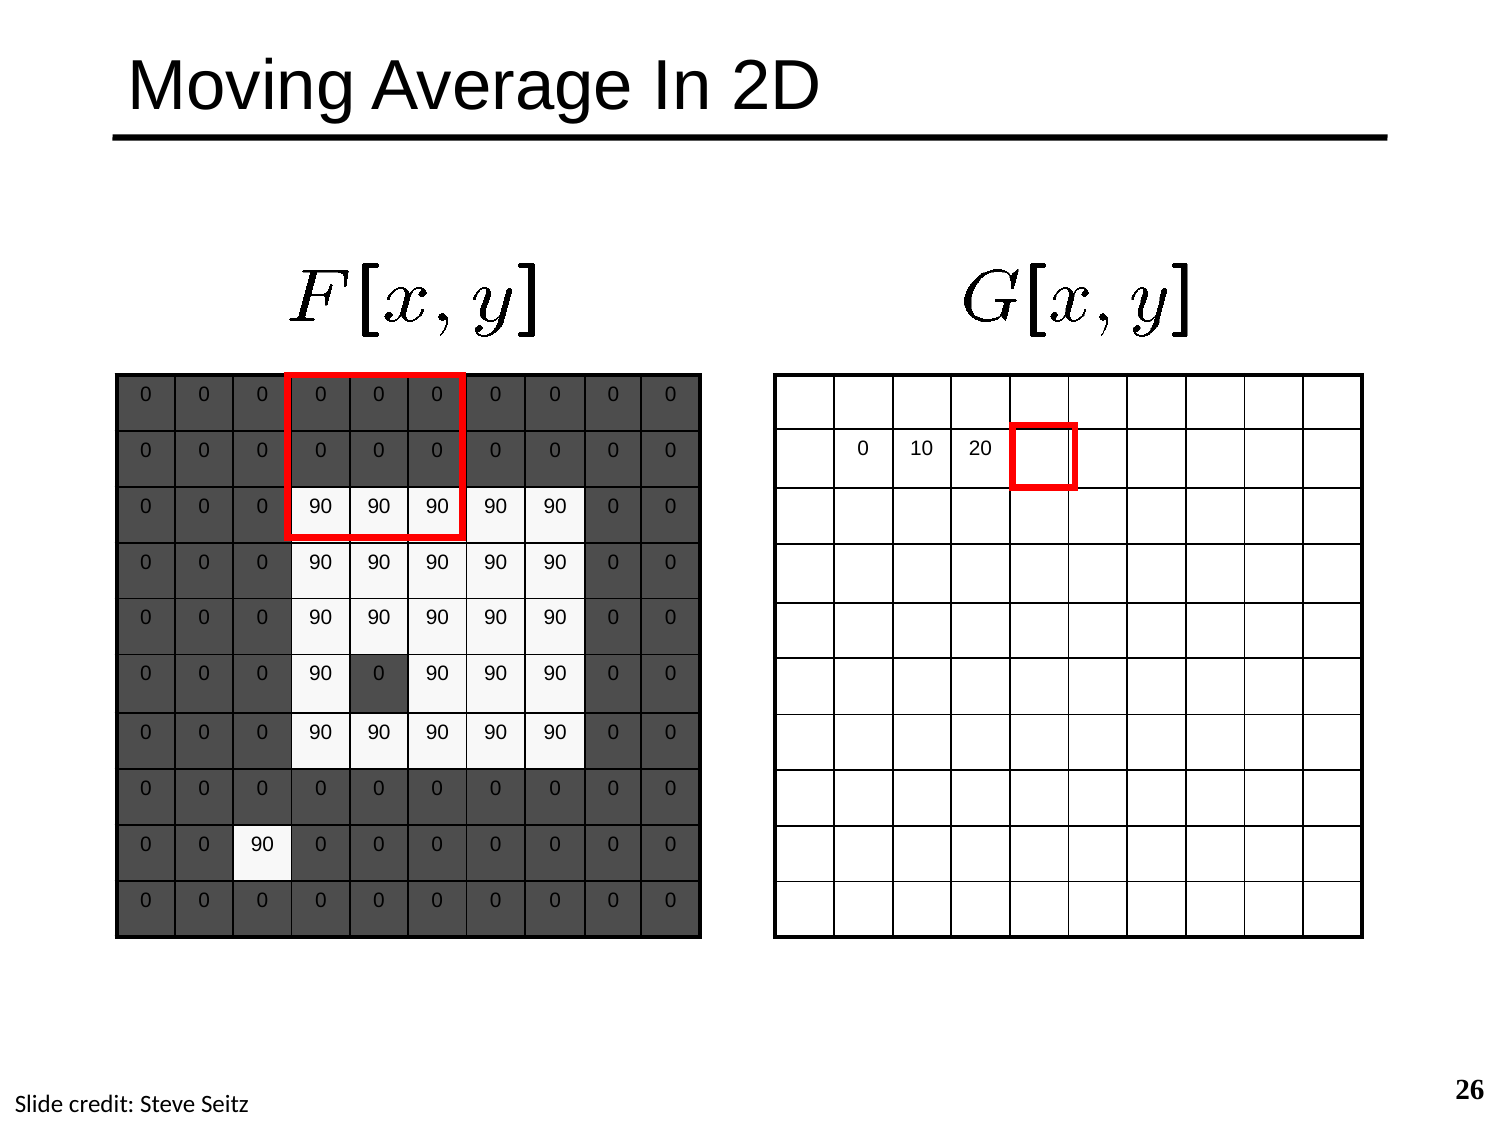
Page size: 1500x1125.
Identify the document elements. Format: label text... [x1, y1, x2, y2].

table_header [835, 377, 892, 428]
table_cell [952, 604, 1009, 657]
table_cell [409, 488, 466, 542]
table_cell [952, 489, 1009, 543]
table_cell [1187, 659, 1244, 714]
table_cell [1304, 882, 1360, 935]
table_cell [1187, 604, 1244, 657]
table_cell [1069, 882, 1126, 935]
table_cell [586, 488, 640, 542]
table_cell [894, 489, 950, 543]
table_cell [409, 714, 466, 768]
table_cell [1245, 827, 1302, 881]
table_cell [526, 882, 584, 935]
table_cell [1304, 545, 1360, 602]
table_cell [409, 770, 466, 824]
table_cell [292, 538, 349, 542]
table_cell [234, 714, 291, 768]
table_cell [1128, 771, 1185, 825]
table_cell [1187, 430, 1244, 487]
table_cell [1304, 659, 1360, 714]
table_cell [467, 826, 524, 880]
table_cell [835, 430, 892, 487]
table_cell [835, 489, 892, 543]
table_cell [1187, 771, 1244, 825]
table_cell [1069, 545, 1126, 602]
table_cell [526, 826, 584, 880]
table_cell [526, 599, 584, 654]
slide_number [1187, 1062, 1500, 1125]
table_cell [1245, 545, 1302, 602]
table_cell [234, 432, 287, 486]
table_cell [351, 544, 407, 598]
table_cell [176, 655, 232, 712]
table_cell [1304, 715, 1360, 769]
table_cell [234, 882, 291, 935]
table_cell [119, 826, 174, 880]
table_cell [119, 714, 174, 768]
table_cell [292, 544, 349, 598]
picture [287, 262, 539, 338]
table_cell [119, 599, 174, 654]
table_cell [777, 715, 833, 769]
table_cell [526, 770, 584, 824]
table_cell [292, 882, 349, 935]
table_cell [777, 659, 833, 714]
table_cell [586, 770, 640, 824]
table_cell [1245, 430, 1302, 487]
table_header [119, 377, 174, 430]
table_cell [642, 544, 698, 598]
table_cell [835, 604, 892, 657]
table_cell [952, 882, 1009, 935]
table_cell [1187, 882, 1244, 935]
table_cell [467, 882, 524, 935]
title Moving Average In 2D [112, 12, 1388, 151]
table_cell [1245, 771, 1302, 825]
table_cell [586, 714, 640, 768]
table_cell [1187, 489, 1244, 543]
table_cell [642, 882, 698, 935]
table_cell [1069, 489, 1126, 543]
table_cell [292, 599, 349, 654]
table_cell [1187, 715, 1244, 769]
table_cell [292, 714, 349, 768]
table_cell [642, 714, 698, 768]
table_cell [1245, 882, 1302, 935]
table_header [234, 377, 287, 430]
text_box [1012, 424, 1075, 488]
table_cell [1128, 430, 1185, 487]
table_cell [234, 599, 291, 654]
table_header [1304, 377, 1360, 428]
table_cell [1304, 489, 1360, 543]
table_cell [835, 545, 892, 602]
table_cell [1245, 659, 1302, 714]
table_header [467, 377, 524, 430]
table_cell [642, 599, 698, 654]
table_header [1069, 377, 1126, 428]
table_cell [1304, 604, 1360, 657]
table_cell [234, 544, 291, 598]
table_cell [1011, 659, 1068, 714]
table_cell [467, 714, 524, 768]
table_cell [1011, 771, 1068, 825]
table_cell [777, 545, 833, 602]
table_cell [1245, 489, 1302, 543]
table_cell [409, 655, 466, 712]
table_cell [292, 770, 349, 824]
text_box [287, 374, 463, 538]
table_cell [835, 771, 892, 825]
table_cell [952, 430, 1009, 487]
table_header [952, 377, 1009, 428]
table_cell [1187, 545, 1244, 602]
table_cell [1011, 604, 1068, 657]
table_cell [835, 882, 892, 935]
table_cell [835, 659, 892, 714]
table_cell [894, 430, 950, 487]
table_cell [642, 432, 698, 486]
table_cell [176, 488, 232, 542]
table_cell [1128, 882, 1185, 935]
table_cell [409, 882, 466, 935]
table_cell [835, 715, 892, 769]
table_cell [1011, 715, 1068, 769]
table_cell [409, 544, 466, 598]
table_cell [1069, 715, 1126, 769]
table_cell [234, 488, 291, 542]
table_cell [642, 826, 698, 880]
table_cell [176, 826, 232, 880]
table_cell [467, 599, 524, 654]
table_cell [894, 659, 950, 714]
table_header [526, 377, 584, 430]
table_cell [1075, 430, 1126, 487]
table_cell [1011, 827, 1068, 881]
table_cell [1069, 604, 1126, 657]
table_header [1245, 377, 1302, 428]
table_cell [119, 655, 174, 712]
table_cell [777, 604, 833, 657]
picture [962, 262, 1188, 338]
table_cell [176, 544, 232, 598]
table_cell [467, 544, 524, 598]
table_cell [351, 599, 407, 654]
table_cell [642, 770, 698, 824]
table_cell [894, 882, 950, 935]
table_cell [894, 827, 950, 881]
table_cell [1245, 715, 1302, 769]
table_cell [777, 489, 833, 543]
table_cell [292, 655, 349, 712]
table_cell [586, 432, 640, 486]
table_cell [952, 659, 1009, 714]
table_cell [176, 714, 232, 768]
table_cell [1069, 659, 1126, 714]
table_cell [1011, 489, 1068, 543]
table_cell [234, 770, 291, 824]
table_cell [351, 770, 407, 824]
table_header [894, 377, 950, 428]
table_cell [351, 882, 407, 935]
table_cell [119, 770, 174, 824]
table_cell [1069, 771, 1126, 825]
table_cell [1304, 430, 1360, 487]
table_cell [1011, 545, 1068, 602]
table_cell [1128, 827, 1185, 881]
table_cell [586, 826, 640, 880]
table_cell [526, 544, 584, 598]
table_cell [835, 827, 892, 881]
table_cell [351, 826, 407, 880]
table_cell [176, 770, 232, 824]
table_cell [409, 599, 466, 654]
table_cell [952, 715, 1009, 769]
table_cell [119, 544, 174, 598]
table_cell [894, 715, 950, 769]
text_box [0, 1079, 413, 1125]
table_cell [1128, 715, 1185, 769]
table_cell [586, 599, 640, 654]
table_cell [119, 488, 174, 542]
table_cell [894, 771, 950, 825]
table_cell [586, 655, 640, 712]
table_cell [586, 882, 640, 935]
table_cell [526, 488, 584, 542]
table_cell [586, 544, 640, 598]
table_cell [1069, 827, 1126, 881]
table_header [1187, 377, 1244, 428]
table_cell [1304, 771, 1360, 825]
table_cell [176, 882, 232, 935]
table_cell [234, 655, 291, 712]
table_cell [777, 430, 833, 487]
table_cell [351, 538, 407, 542]
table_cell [292, 826, 349, 880]
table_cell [1011, 882, 1068, 935]
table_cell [777, 771, 833, 825]
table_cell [409, 826, 466, 880]
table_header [1011, 377, 1068, 428]
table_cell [894, 545, 950, 602]
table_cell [1245, 604, 1302, 657]
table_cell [777, 827, 833, 881]
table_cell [526, 432, 584, 486]
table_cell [467, 655, 524, 712]
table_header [176, 377, 232, 430]
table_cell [1128, 659, 1185, 714]
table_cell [119, 882, 174, 935]
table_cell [526, 655, 584, 712]
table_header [586, 377, 640, 430]
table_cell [176, 599, 232, 654]
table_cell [526, 714, 584, 768]
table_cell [1304, 827, 1360, 881]
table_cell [467, 432, 524, 486]
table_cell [952, 545, 1009, 602]
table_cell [1128, 489, 1185, 543]
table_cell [642, 655, 698, 712]
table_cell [467, 488, 524, 542]
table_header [777, 377, 833, 428]
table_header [642, 377, 698, 430]
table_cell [952, 771, 1009, 825]
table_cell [1128, 545, 1185, 602]
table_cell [119, 432, 174, 486]
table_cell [1128, 604, 1185, 657]
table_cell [234, 826, 291, 880]
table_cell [176, 432, 232, 486]
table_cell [642, 488, 698, 542]
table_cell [952, 827, 1009, 881]
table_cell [777, 882, 833, 935]
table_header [1128, 377, 1185, 428]
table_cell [351, 714, 407, 768]
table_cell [1187, 827, 1244, 881]
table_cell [351, 655, 407, 712]
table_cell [467, 770, 524, 824]
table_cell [894, 604, 950, 657]
